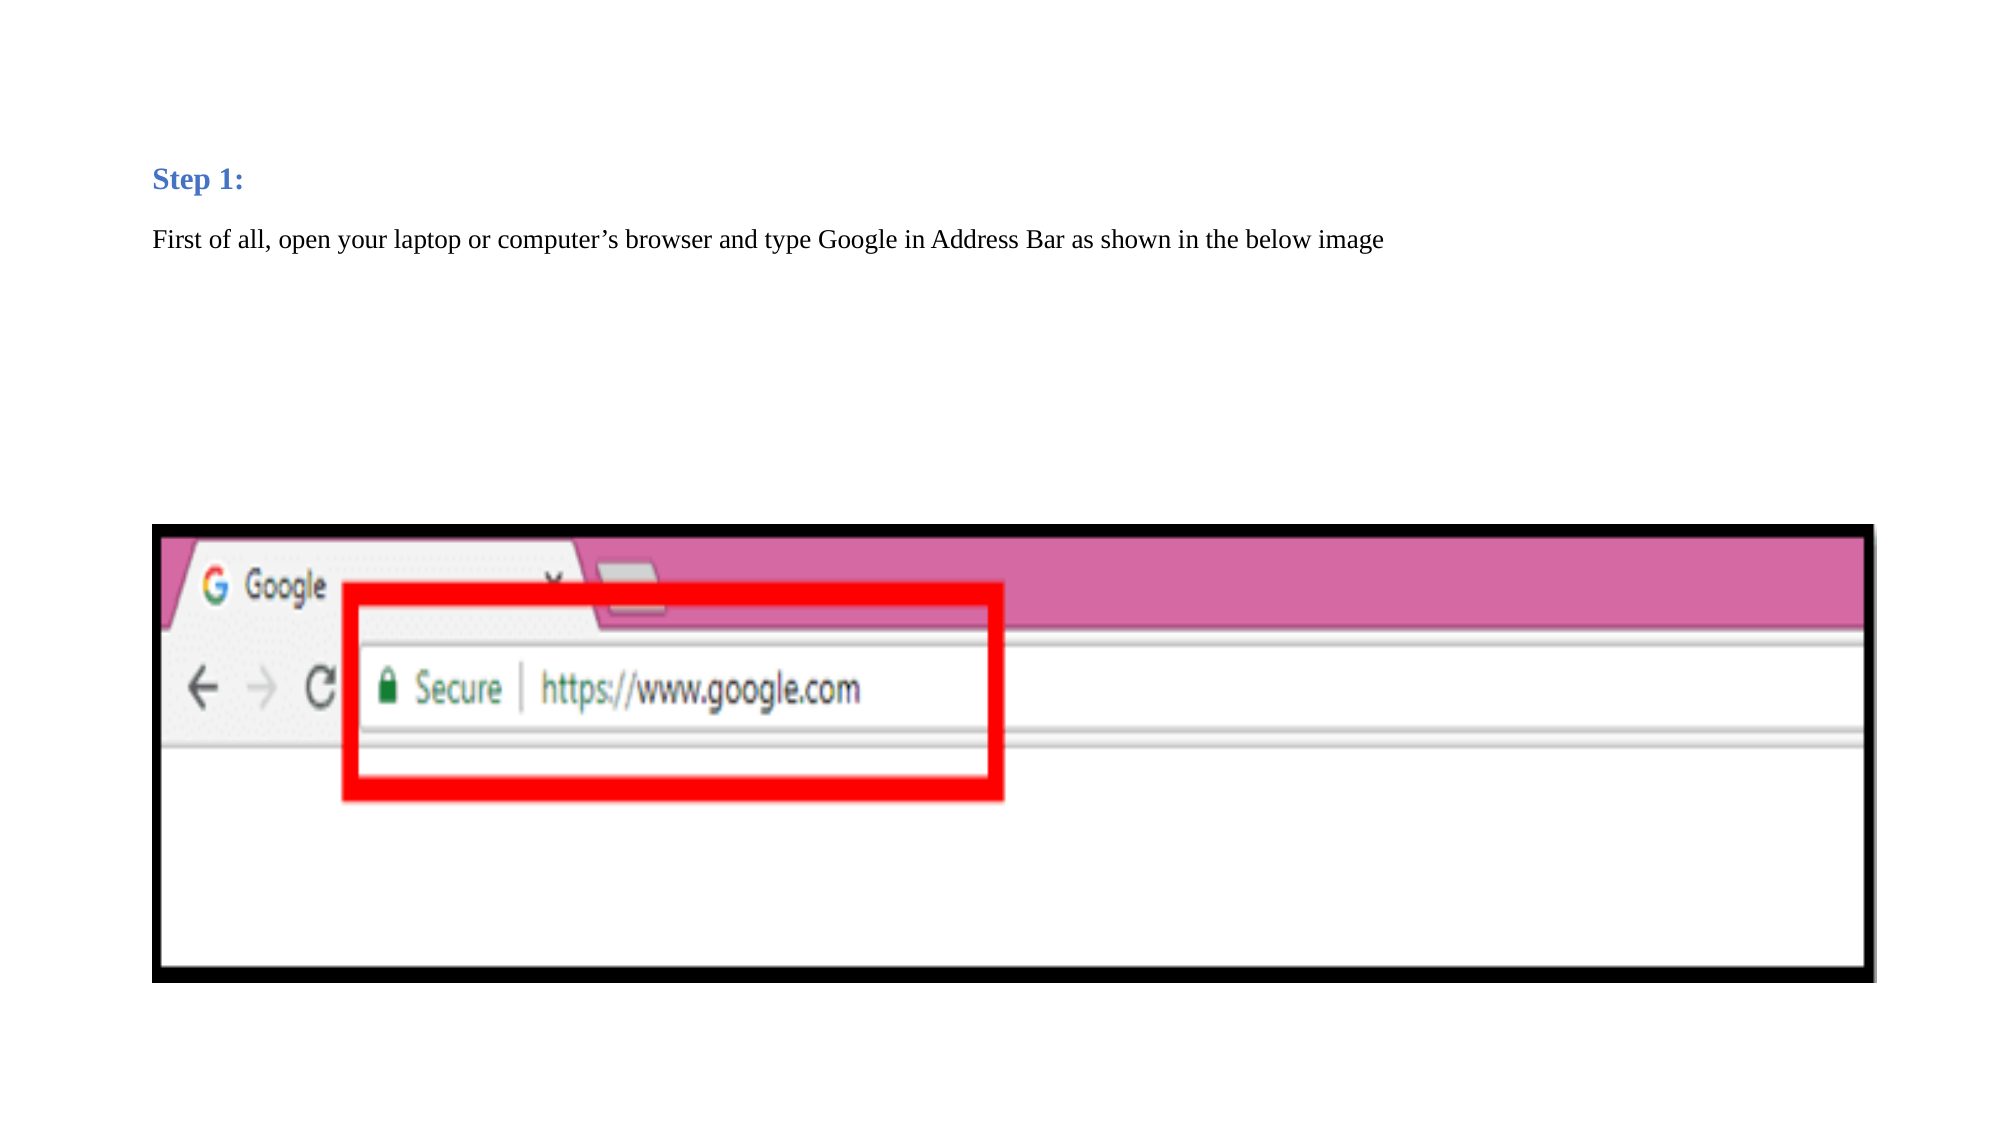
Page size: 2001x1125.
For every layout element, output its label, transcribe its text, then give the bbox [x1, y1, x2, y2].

title Step 1: First of all, open your laptop or computer’s browser and type Google in Address Bar as shown in the below image [137, 59, 1863, 363]
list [151, 524, 1877, 984]
